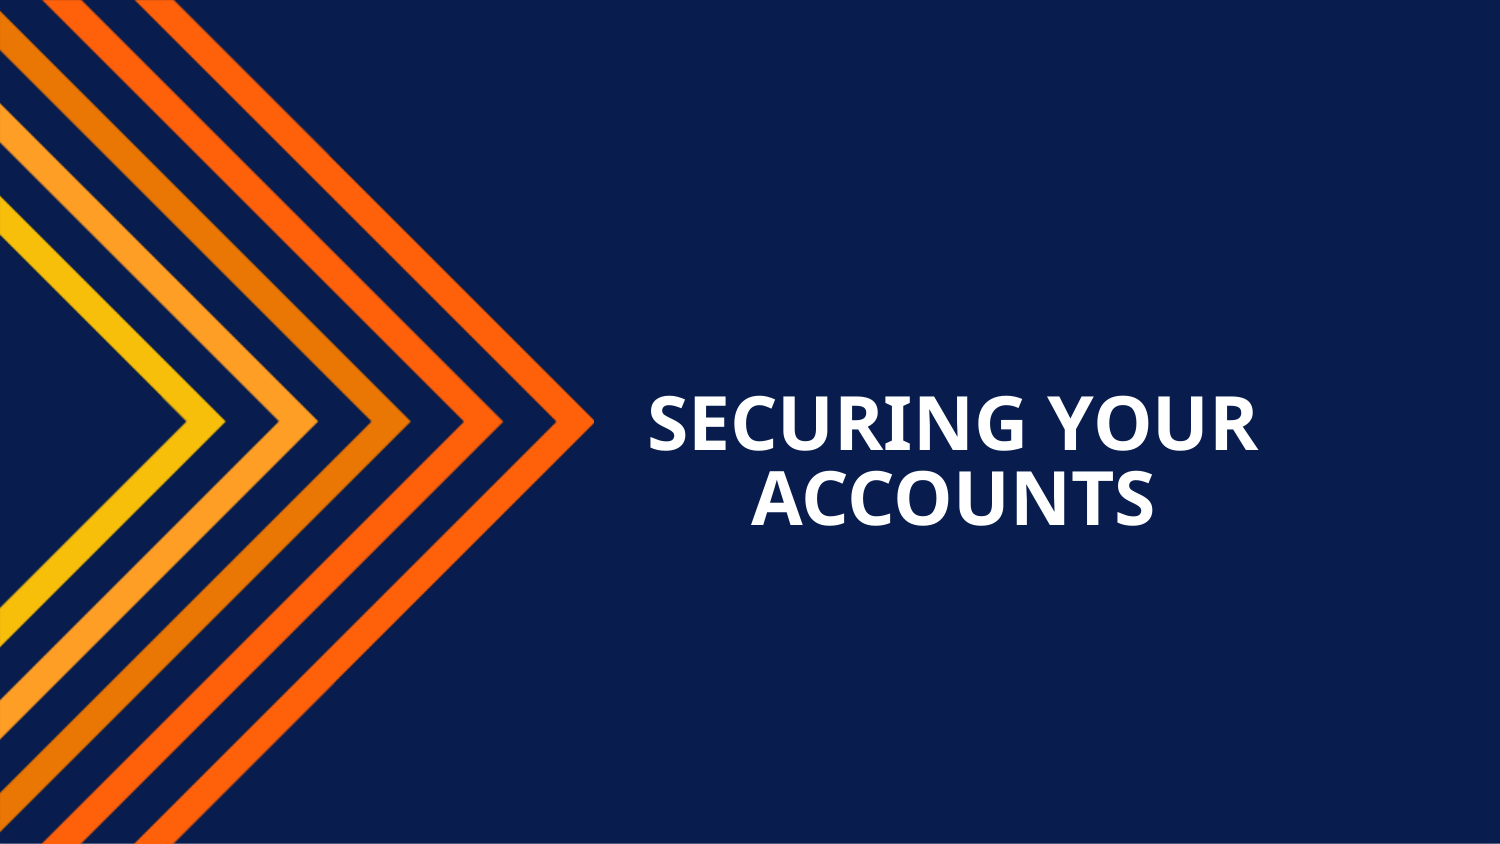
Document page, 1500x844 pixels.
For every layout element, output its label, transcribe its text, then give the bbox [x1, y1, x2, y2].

title Securing your accounts [560, 389, 1347, 591]
